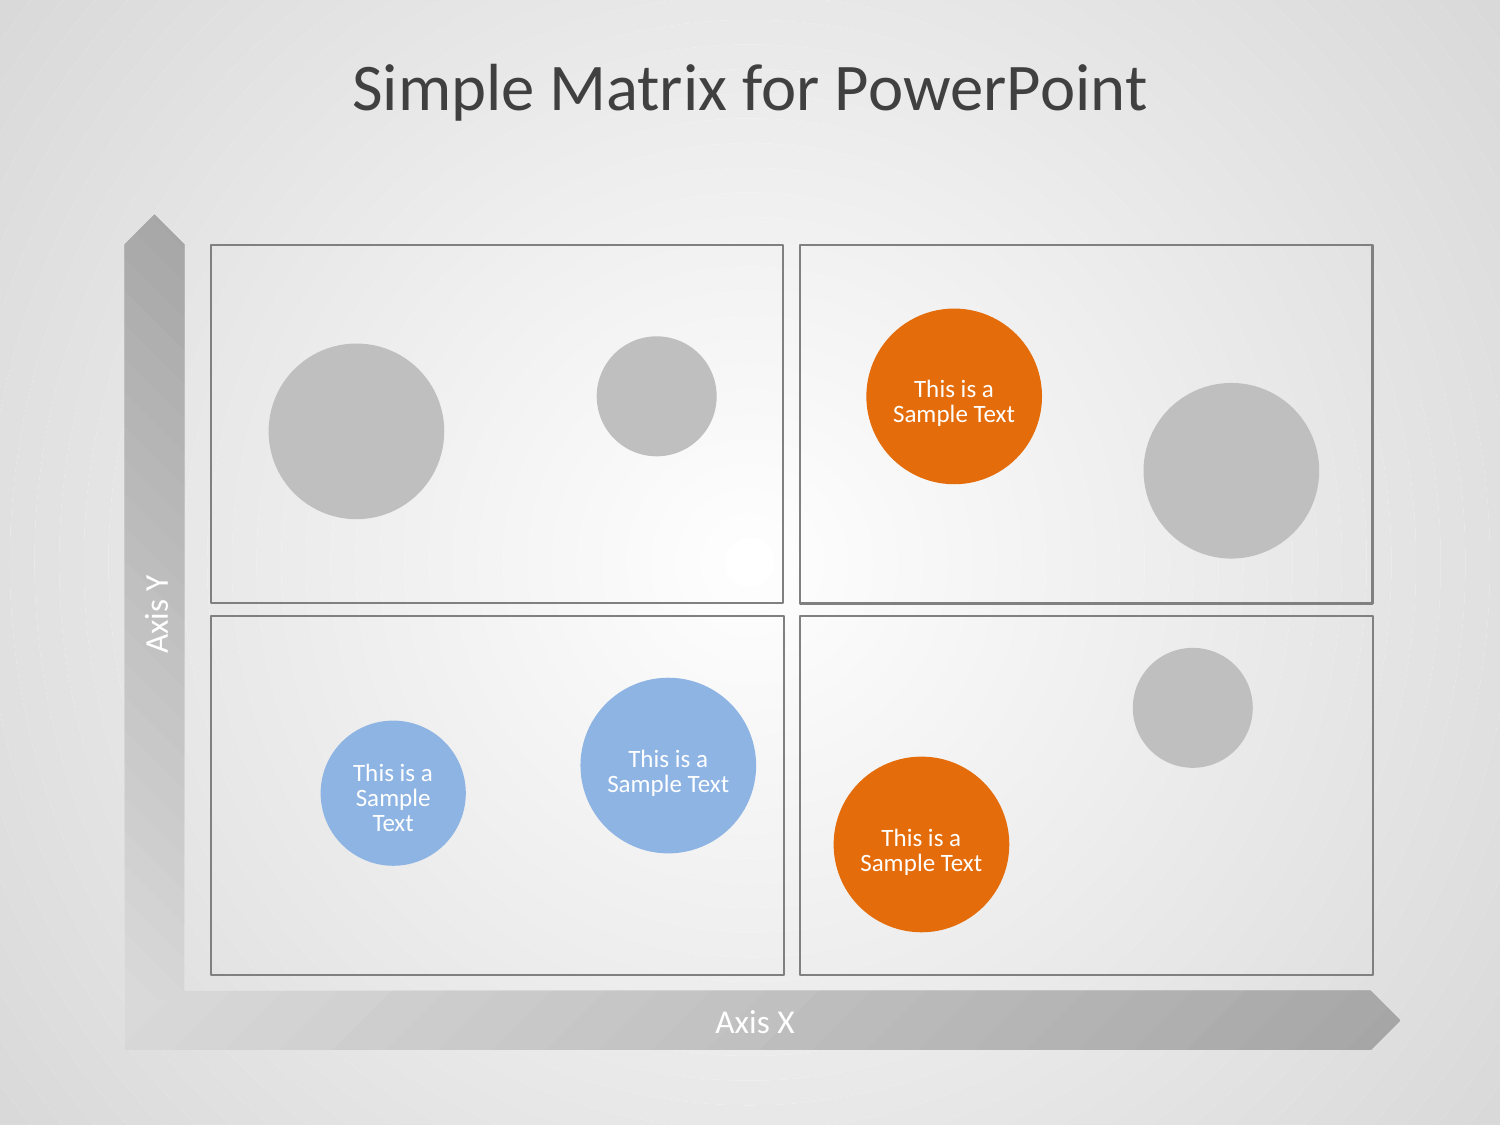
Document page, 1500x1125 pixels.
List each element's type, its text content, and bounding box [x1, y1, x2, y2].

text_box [320, 720, 467, 867]
text_box Axis Y [122, 212, 187, 1003]
text_box [798, 243, 1375, 606]
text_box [580, 677, 757, 854]
text_box [1132, 647, 1253, 768]
text_box [268, 343, 445, 520]
text_box [798, 614, 1375, 977]
text_box [209, 614, 786, 977]
text_box [209, 243, 785, 605]
text_box [596, 336, 717, 457]
title Simple Matrix for PowerPoint [75, 24, 1425, 143]
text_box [866, 308, 1043, 485]
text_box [833, 756, 1010, 933]
text_box [1143, 382, 1320, 559]
text_box Axis X [122, 988, 1403, 1053]
